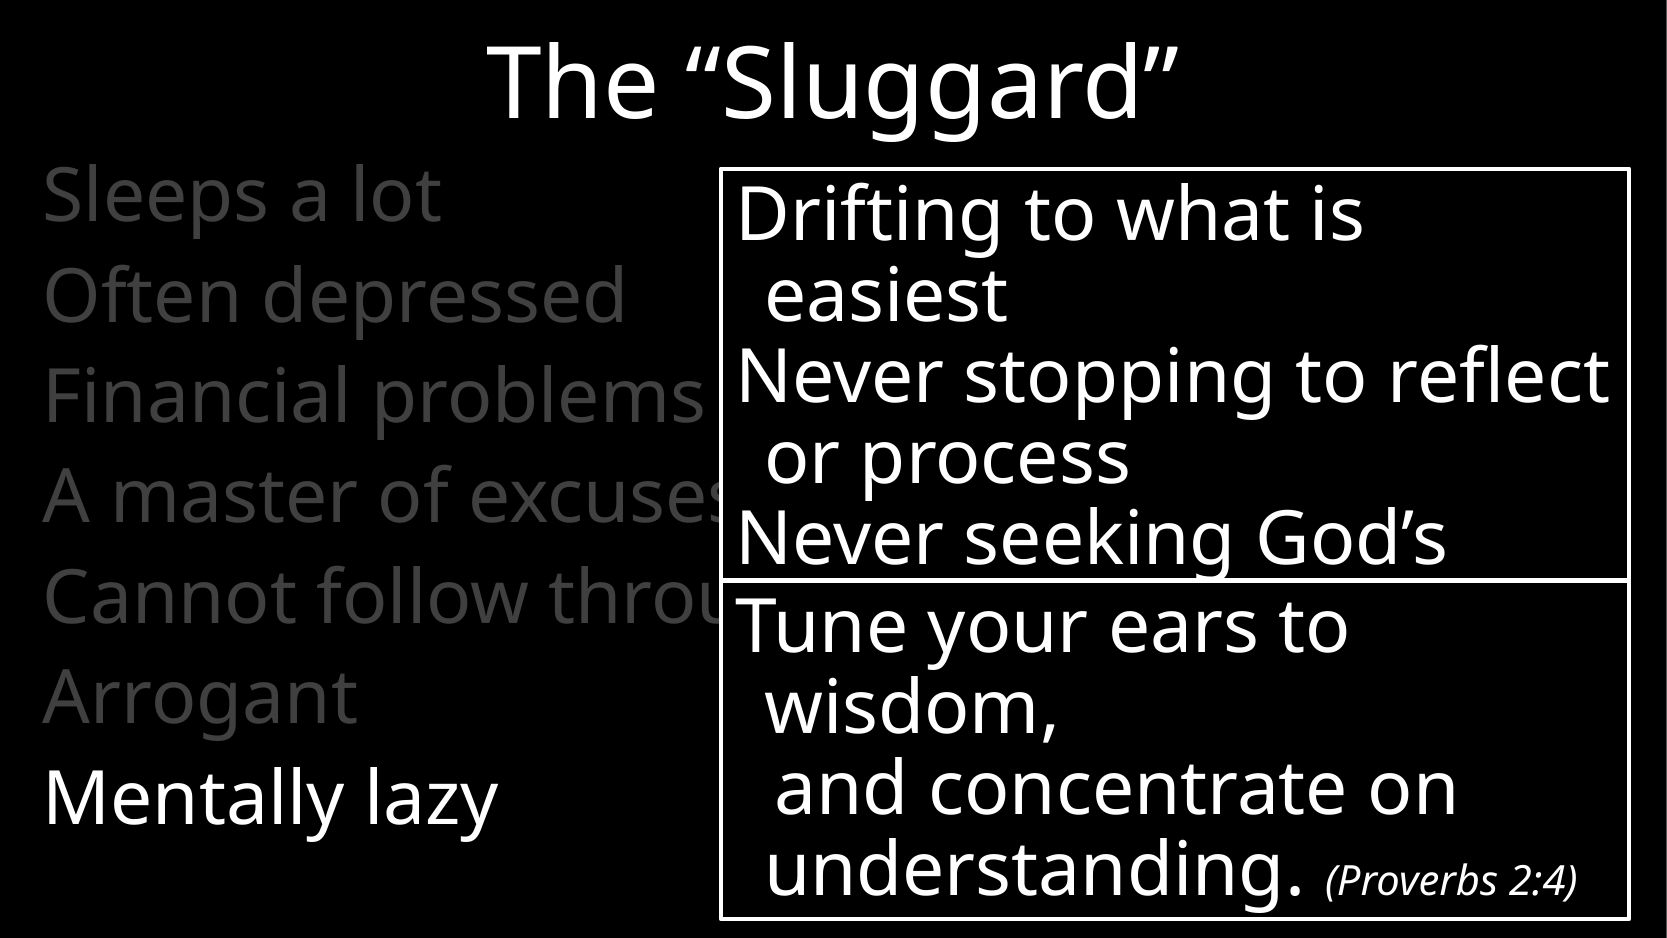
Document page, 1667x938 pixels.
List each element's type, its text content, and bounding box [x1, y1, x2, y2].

title The “Sluggard” [27, 20, 1640, 136]
text_box Drifting to what is easiest Never stopping to reflect or process Never seeking God’s truth [720, 168, 1629, 580]
list Sleeps a lot Often depressed Financial problems A master of excuses Cannot follow through Arrogant Mentally lazy [27, 145, 1640, 907]
text_box Tune your ears to wisdom, and concentrate on understanding. (Proverbs 2:4) [720, 580, 1629, 920]
